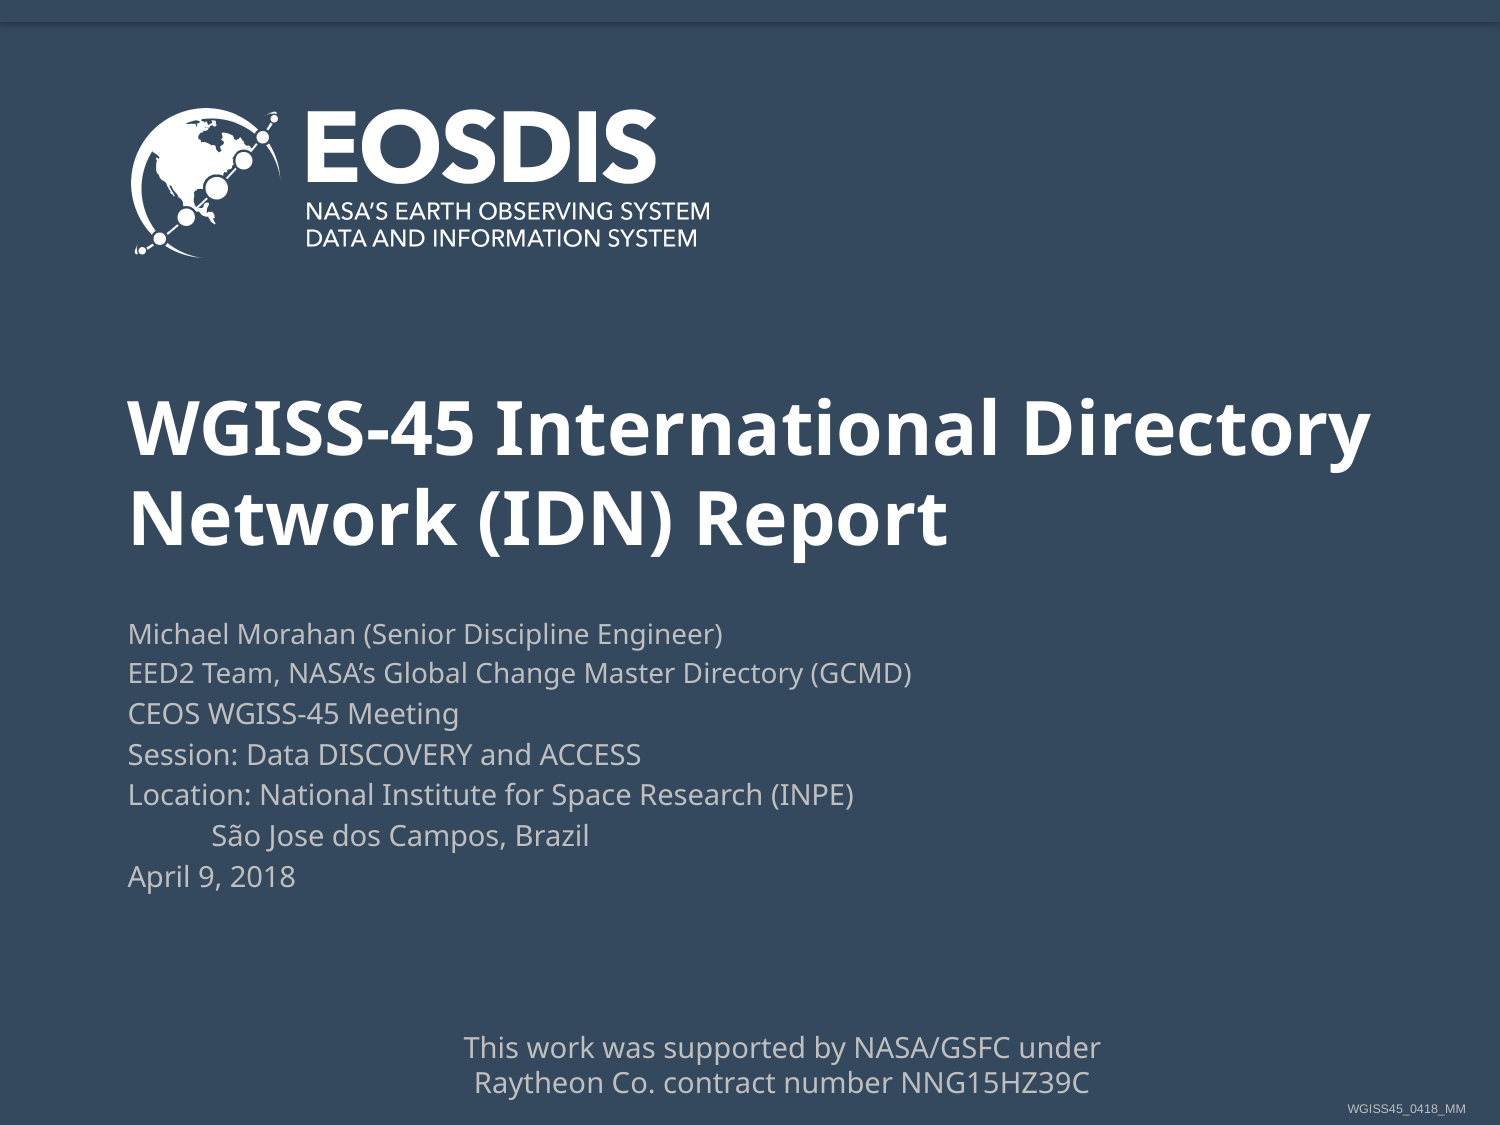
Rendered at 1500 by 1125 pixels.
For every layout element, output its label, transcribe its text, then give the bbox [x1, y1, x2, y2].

picture [112, 78, 859, 290]
subtitle Michael Morahan (Senior Discipline Engineer) EED2 Team, NASA’s Global Change Master Directory (GCMD) CEOS WGISS-45 Meeting Session: Data DISCOVERY and ACCESS Location: National Institute for Space Research (INPE) São Jose dos Campos, Brazil April 9, 2018 [112, 609, 1275, 905]
text_box This work was supported by NASA/GSFC under Raytheon Co. contract number NNG15HZ39C [430, 1021, 1135, 1107]
title WGISS-45 International Directory Network (IDN) Report [112, 349, 1388, 591]
